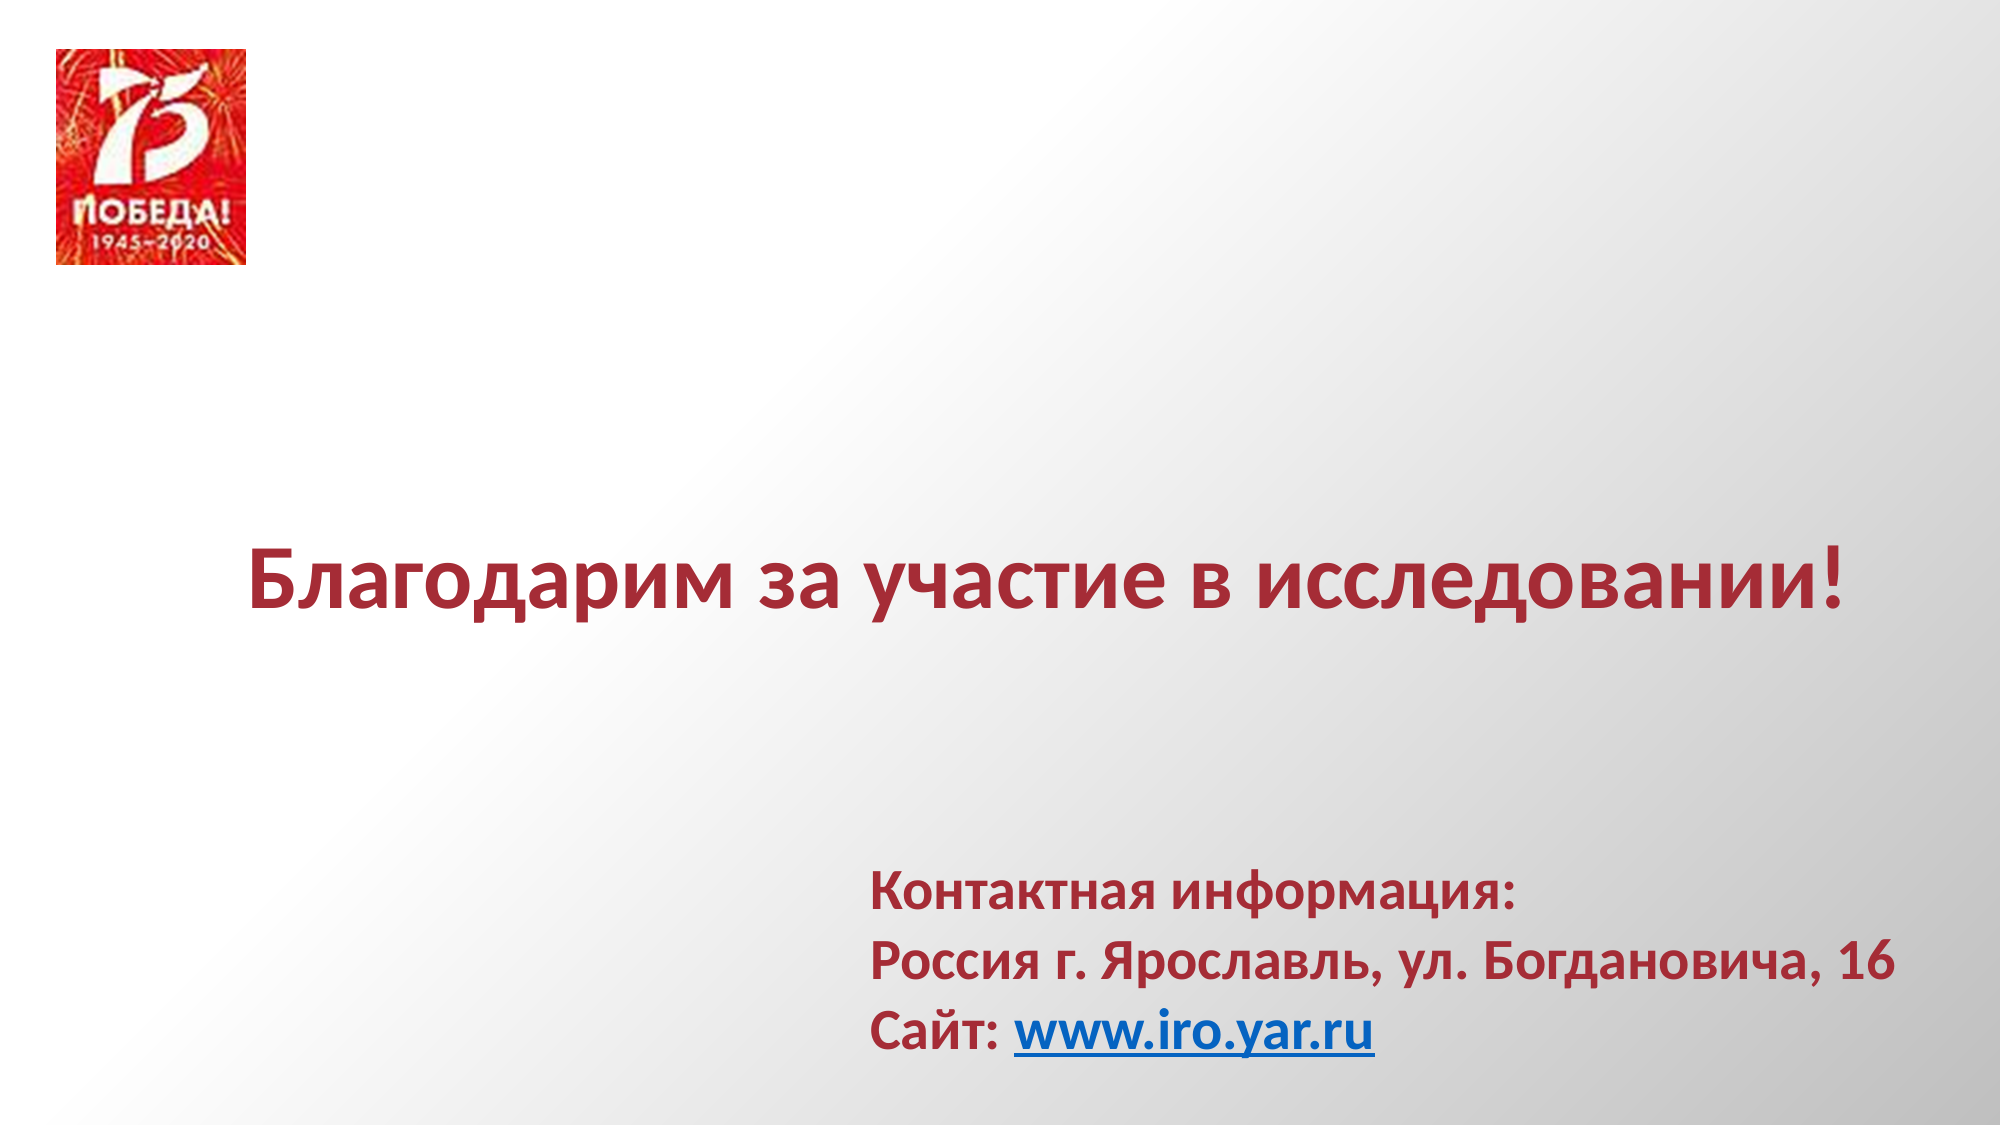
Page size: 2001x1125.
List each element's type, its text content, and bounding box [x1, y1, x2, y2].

text_box Контактная информация: Россия г. Ярославль, ул. Богдановича, 16 Сайт: www.iro.yar.ru [855, 843, 1932, 1069]
picture [56, 49, 246, 265]
title Благодарим за участие в исследовании! [186, 469, 1912, 688]
